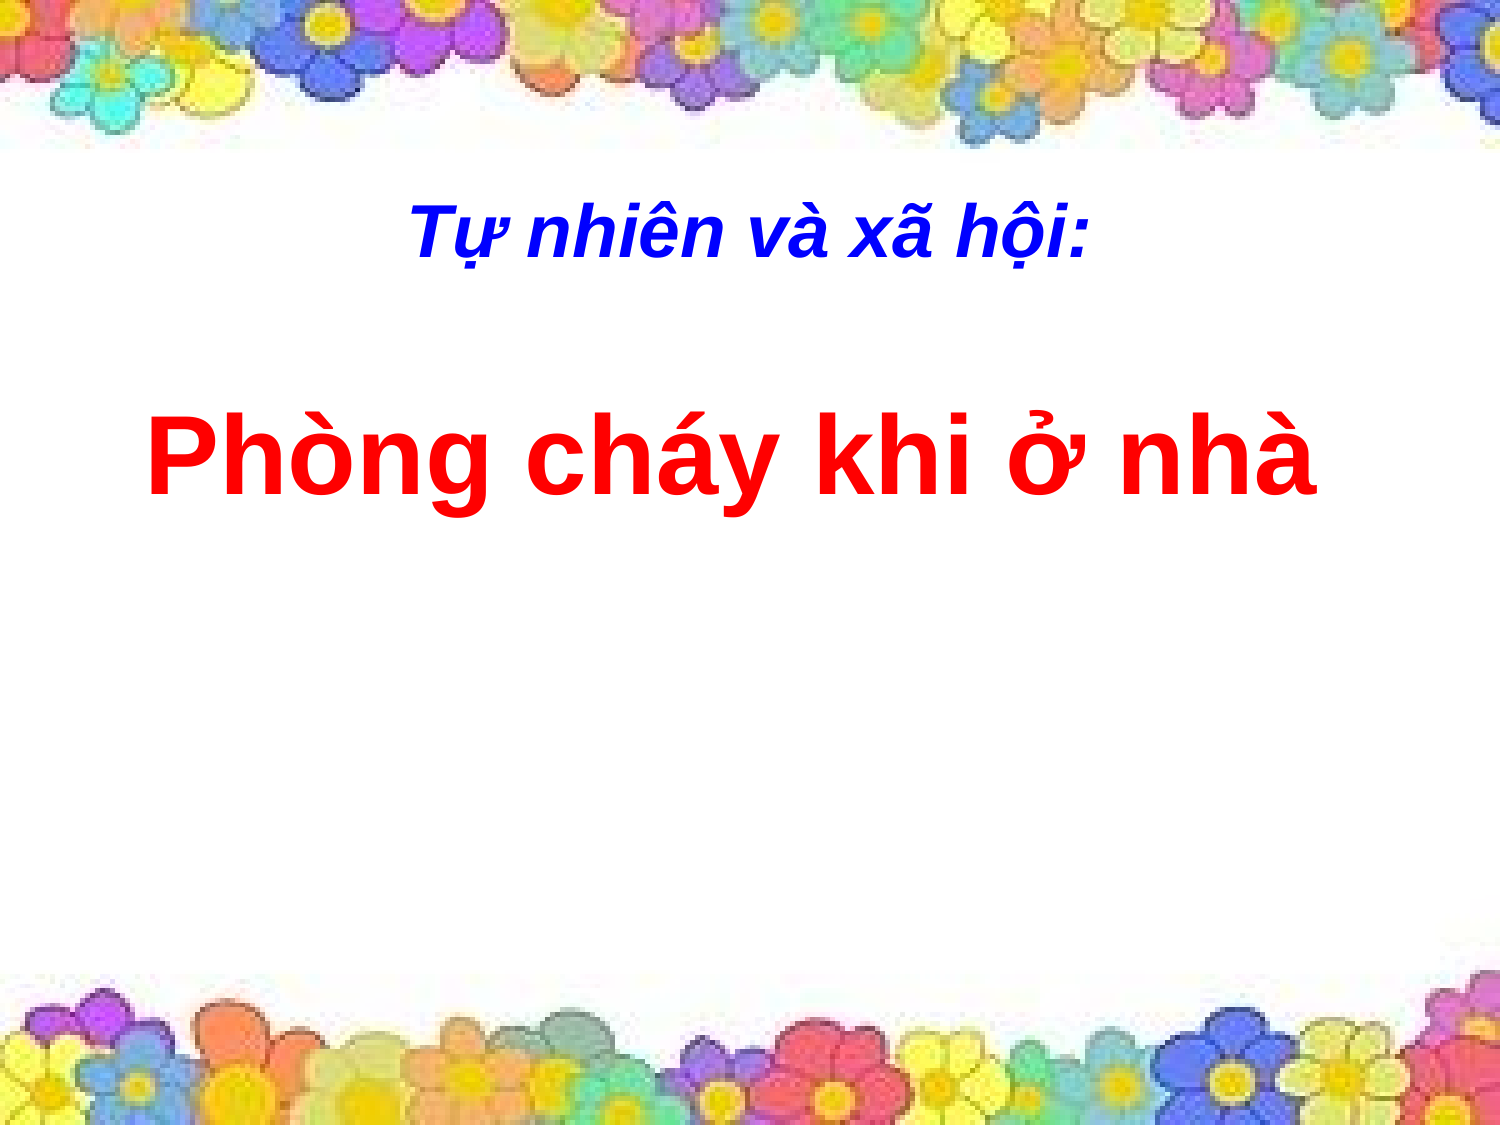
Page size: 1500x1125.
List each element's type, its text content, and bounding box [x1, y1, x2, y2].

text_box Phòng cháy khi ở nhà [112, 374, 1350, 525]
picture [0, 0, 1500, 1125]
text_box Tự nhiên và xã hội: [149, 174, 1350, 280]
